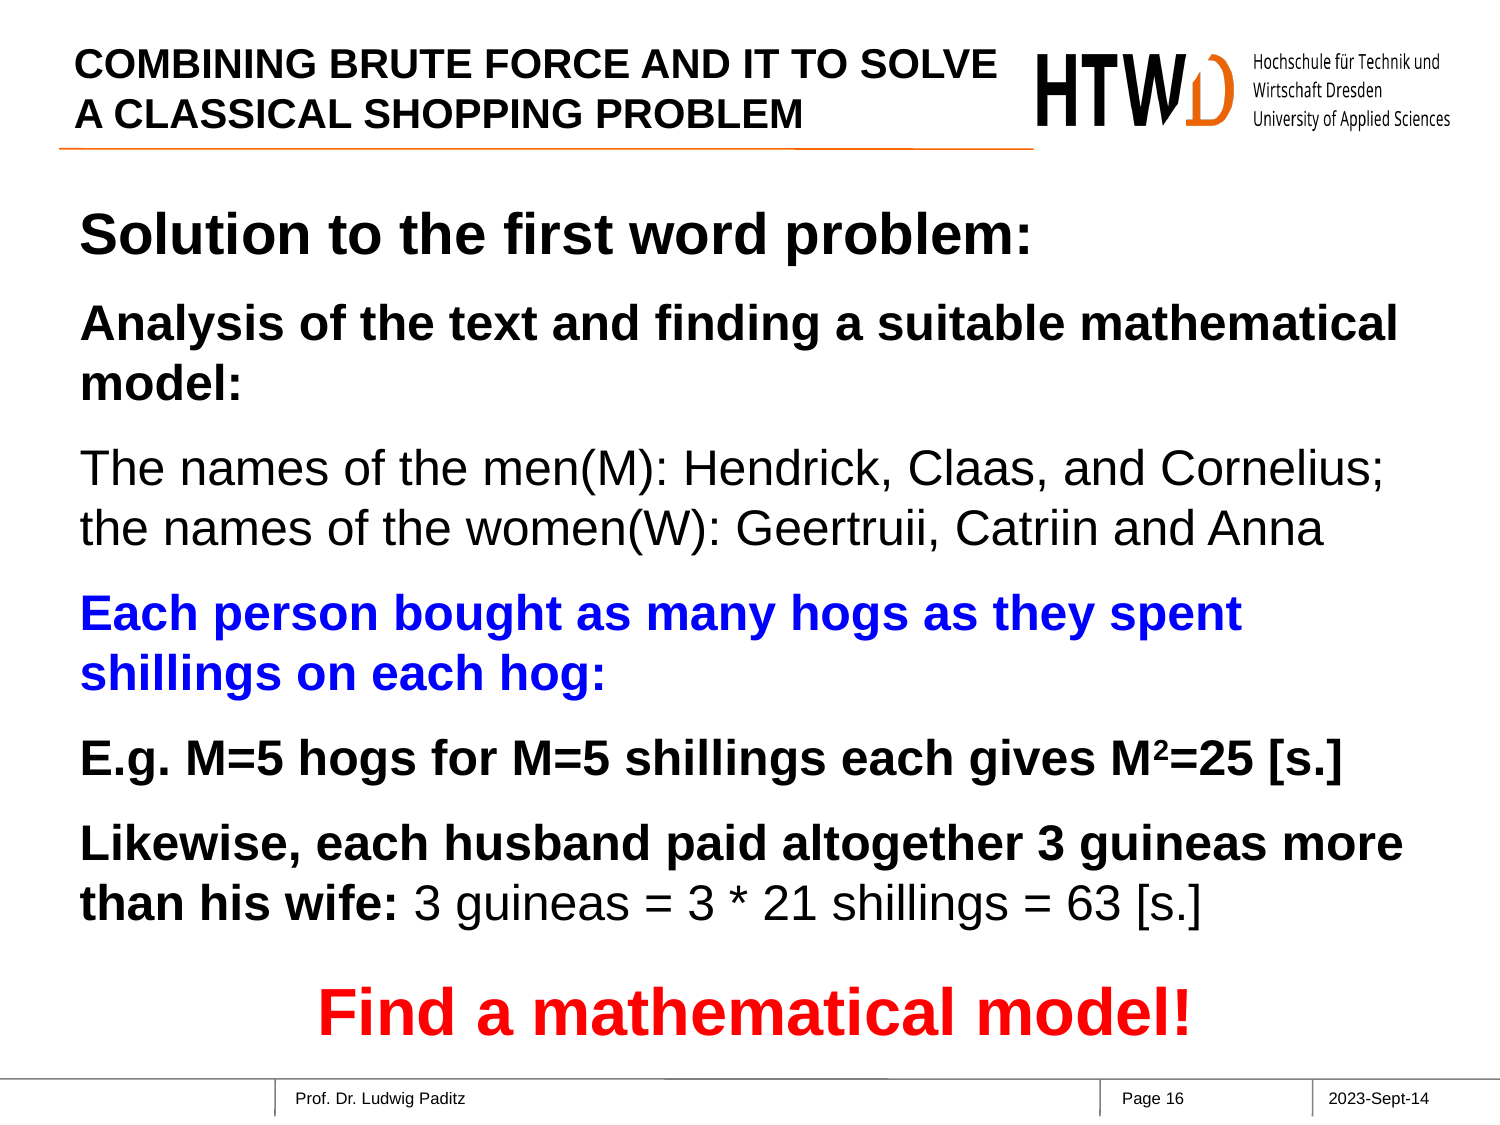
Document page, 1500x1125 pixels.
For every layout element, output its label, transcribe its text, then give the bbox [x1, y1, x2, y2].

text_box Solution to the first word problem: Analysis of the text and finding a suitable mathematical model: The names of the men(M): Hendrick, Claas, and Cornelius; the names of the women(W): Geertruii, Catriin and Anna Each person bought as many hogs as they spent shillings on each hog: E.g. M=5 hogs for M=5 shillings each gives M2=25 [s.] Likewise, each husband paid altogether 3 guineas more than his wife: 3 guineas = 3 * 21 shillings = 63 [s.] Find a mathematical model! [64, 188, 1447, 1056]
title COMBINING BRUTE FORCE AND IT TO SOLVE A CLASSICAL SHOPPING PROBLEM [58, 42, 1046, 131]
picture [998, 0, 1489, 185]
